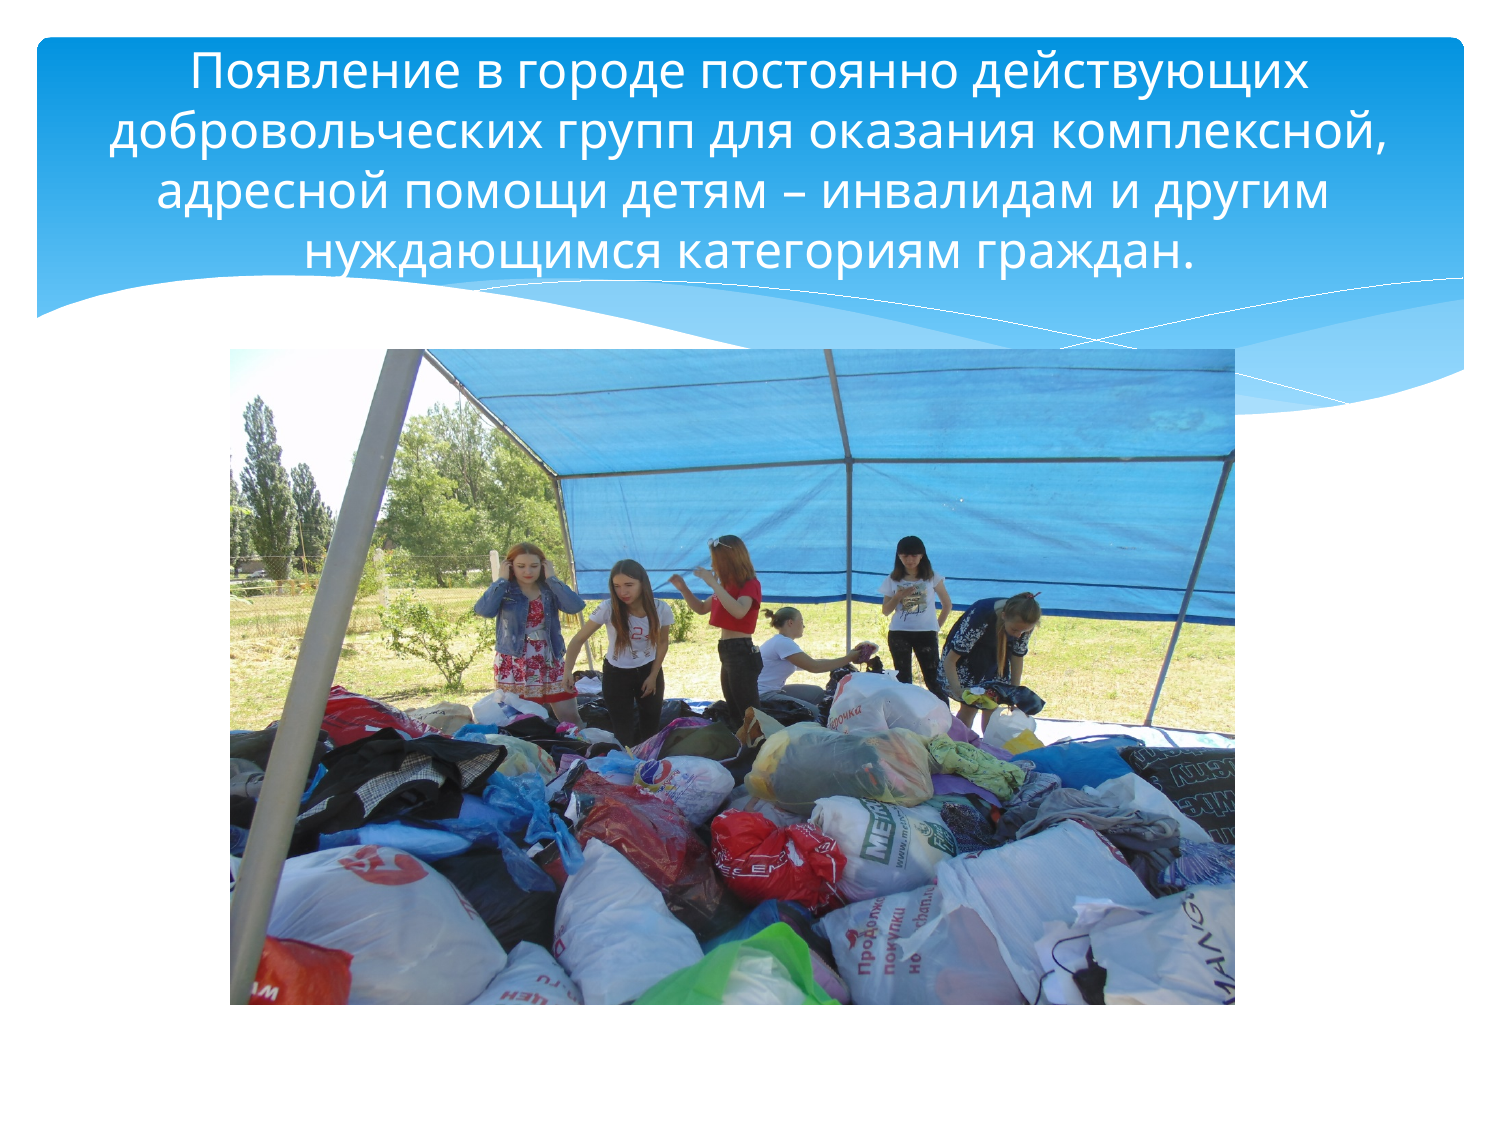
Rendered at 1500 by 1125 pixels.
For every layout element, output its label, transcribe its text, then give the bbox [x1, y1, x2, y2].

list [229, 349, 1235, 1006]
title Появление в городе постоянно действующих добровольческих групп для оказания комплексной, адресной помощи детям – инвалидам и другим нуждающимся категориям граждан. [75, 55, 1425, 261]
